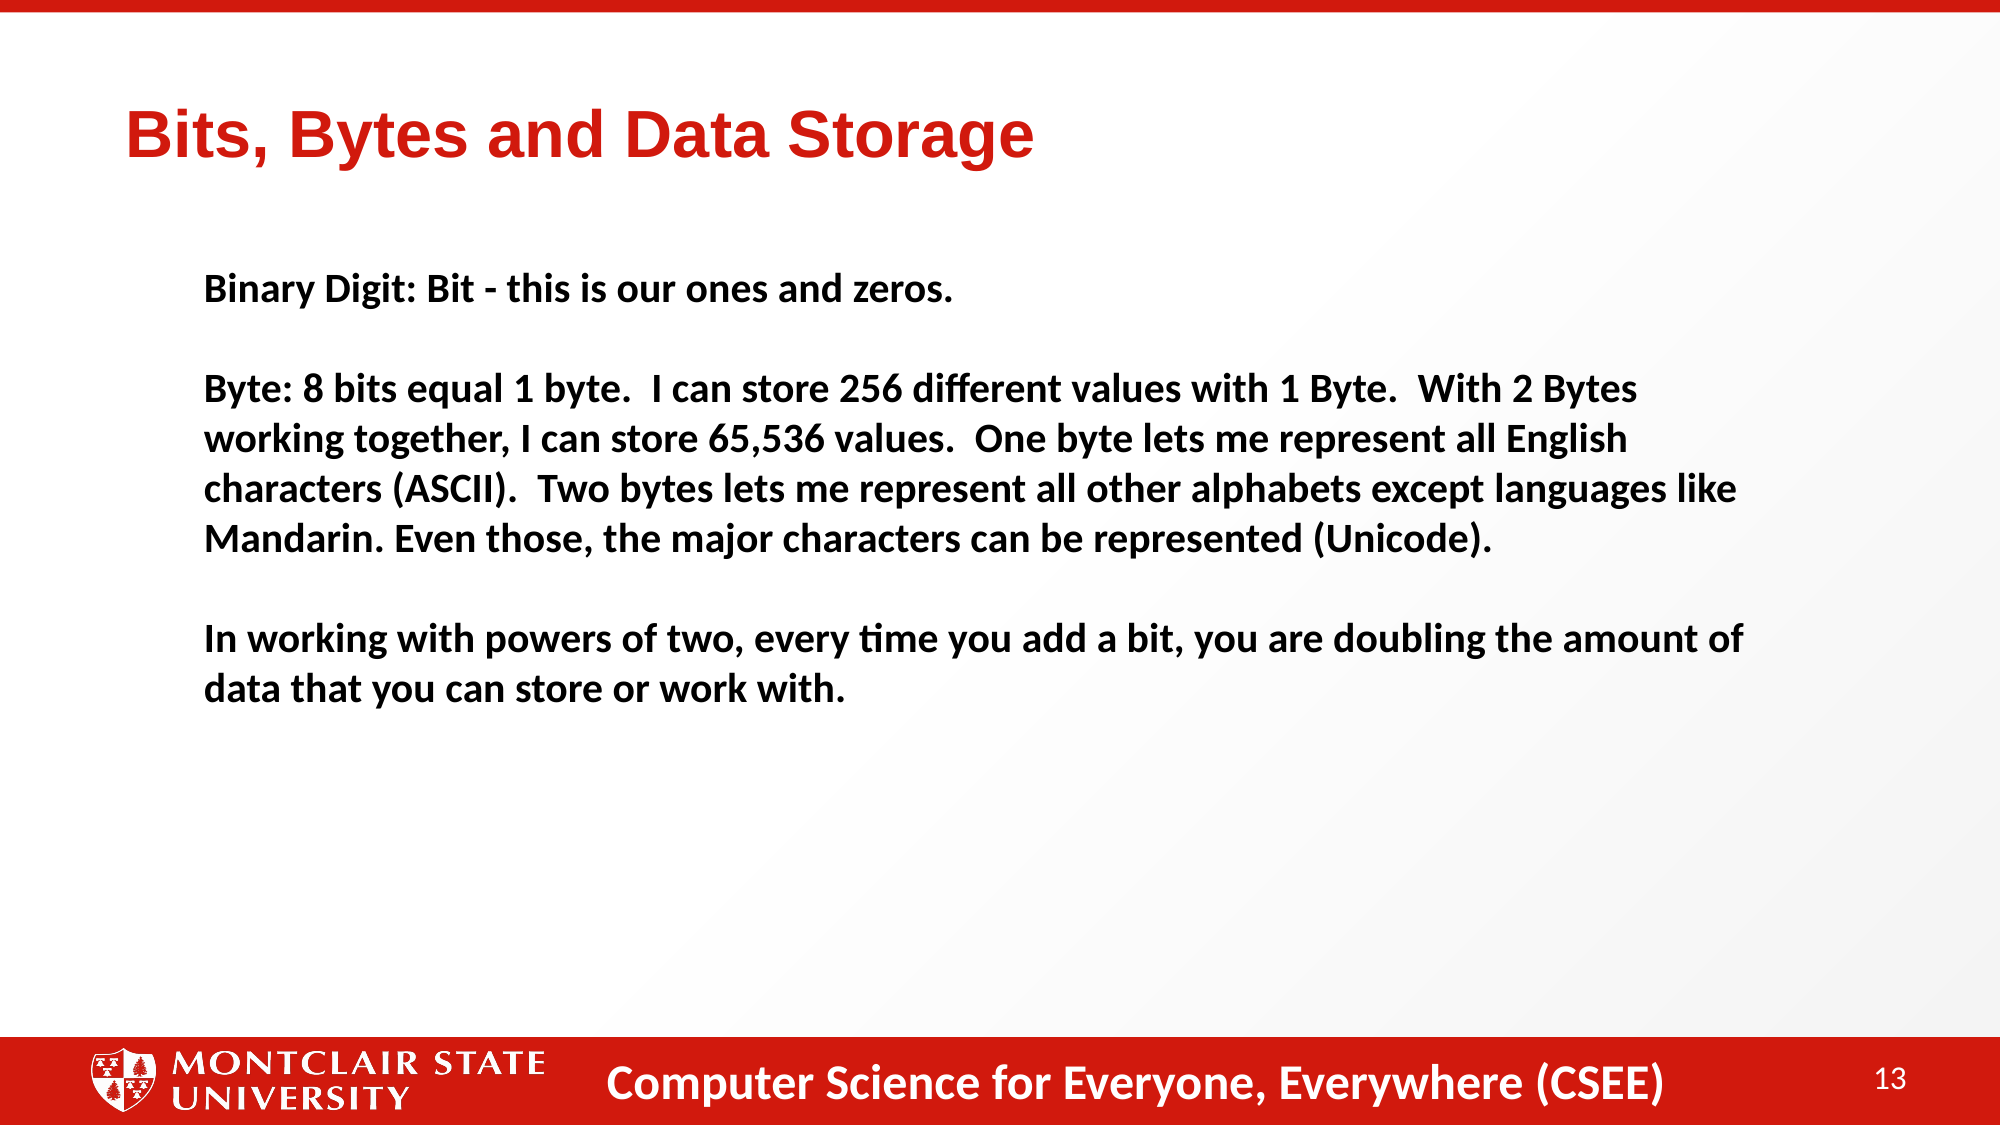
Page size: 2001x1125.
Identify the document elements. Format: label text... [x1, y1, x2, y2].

text_box [48, 227, 1911, 316]
text_box Binary Digit: Bit - this is our ones and zeros. Byte: 8 bits equal 1 byte. I can store 256 different values with 1 Byte. With 2 Bytes working together, I can store 65,536 values. One byte lets me represent all English characters (ASCII). Two bytes lets me represent all other alphabets except languages like Mandarin. Even those, the major characters can be represented (Unicode). In working with powers of two, every time you add a bit, you are doubling the amount of data that you can store or work with. [189, 245, 1788, 827]
text_box [0, 0, 2000, 13]
text_box [0, 1037, 2000, 1125]
text_box Computer Science for Everyone, Everywhere (CSEE) [589, 1041, 1843, 1108]
slide_number ‹#› [1868, 1056, 1911, 1094]
title Bits, Bytes and Data Storage [123, 48, 1828, 172]
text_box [68, 1042, 555, 1120]
